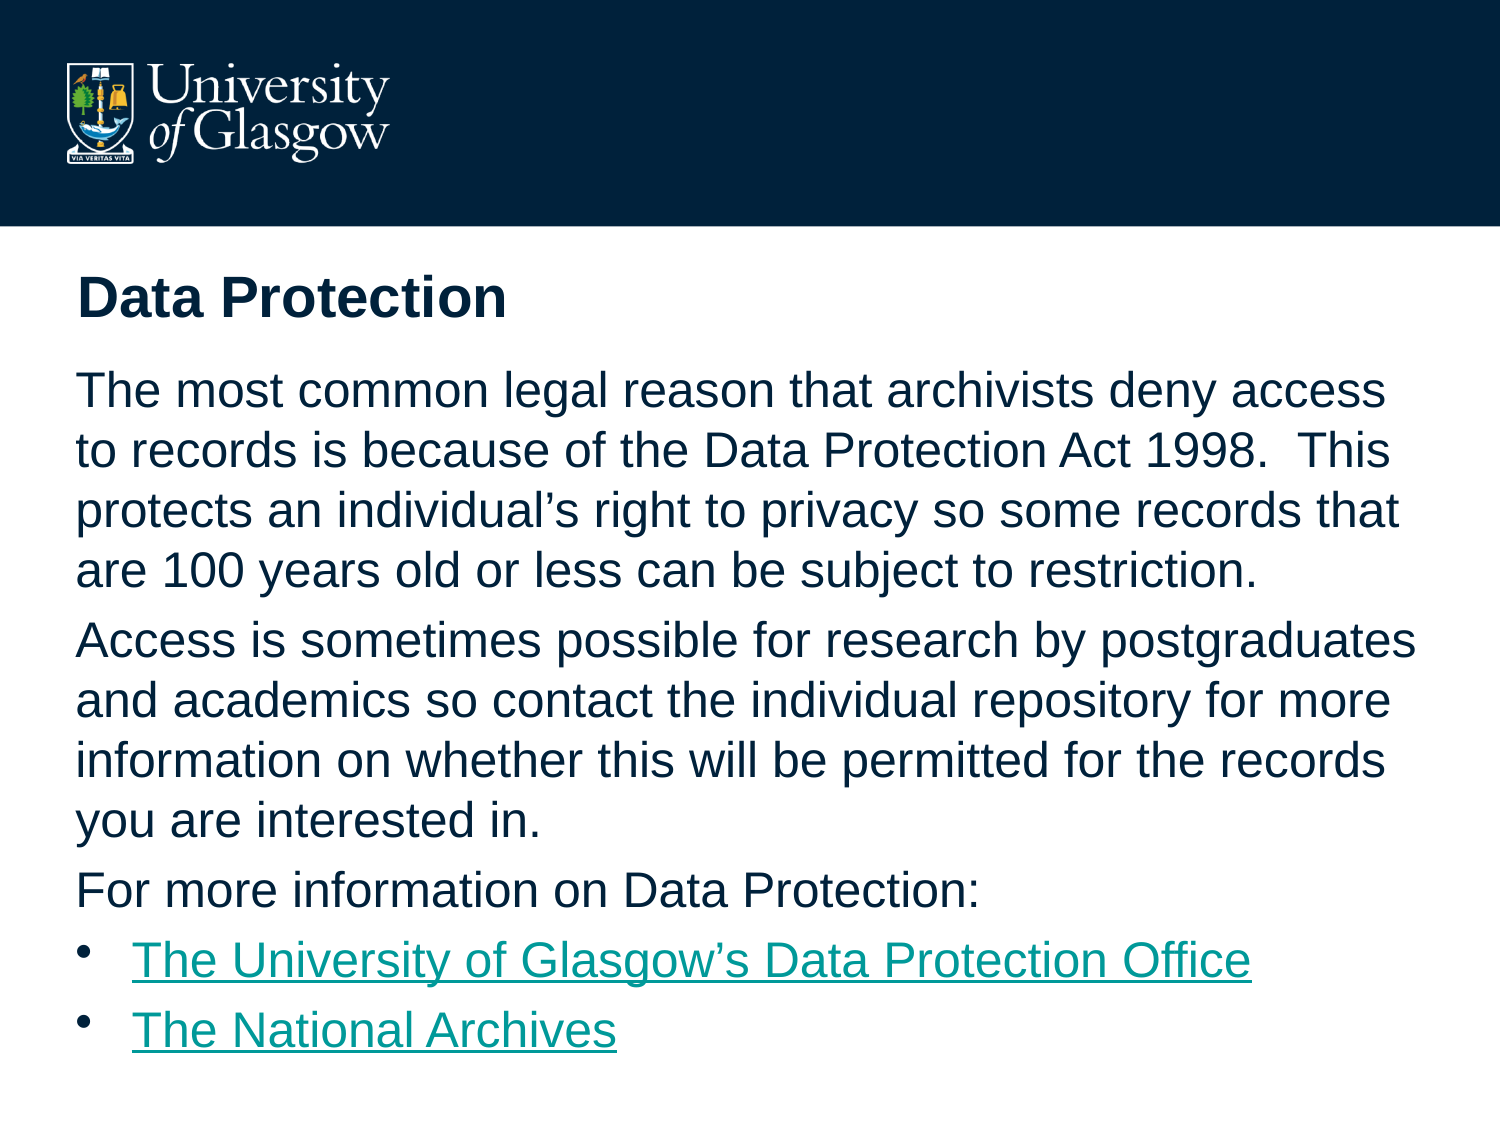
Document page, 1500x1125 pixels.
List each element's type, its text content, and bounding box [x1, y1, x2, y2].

title Data Protection [62, 237, 1438, 351]
picture [67, 61, 391, 164]
list The most common legal reason that archivists deny access to records is because of the Data Protection Act 1998. This protects an individual’s right to privacy so some records that are 100 years old or less can be subject to restriction. Access is sometimes possible for research by postgraduates and academics so contact the individual repository for more information on whether this will be permitted for the records you are interested in. For more information on Data Protection: The University of Glasgow’s Data Protection Office The National Archives [60, 349, 1436, 988]
